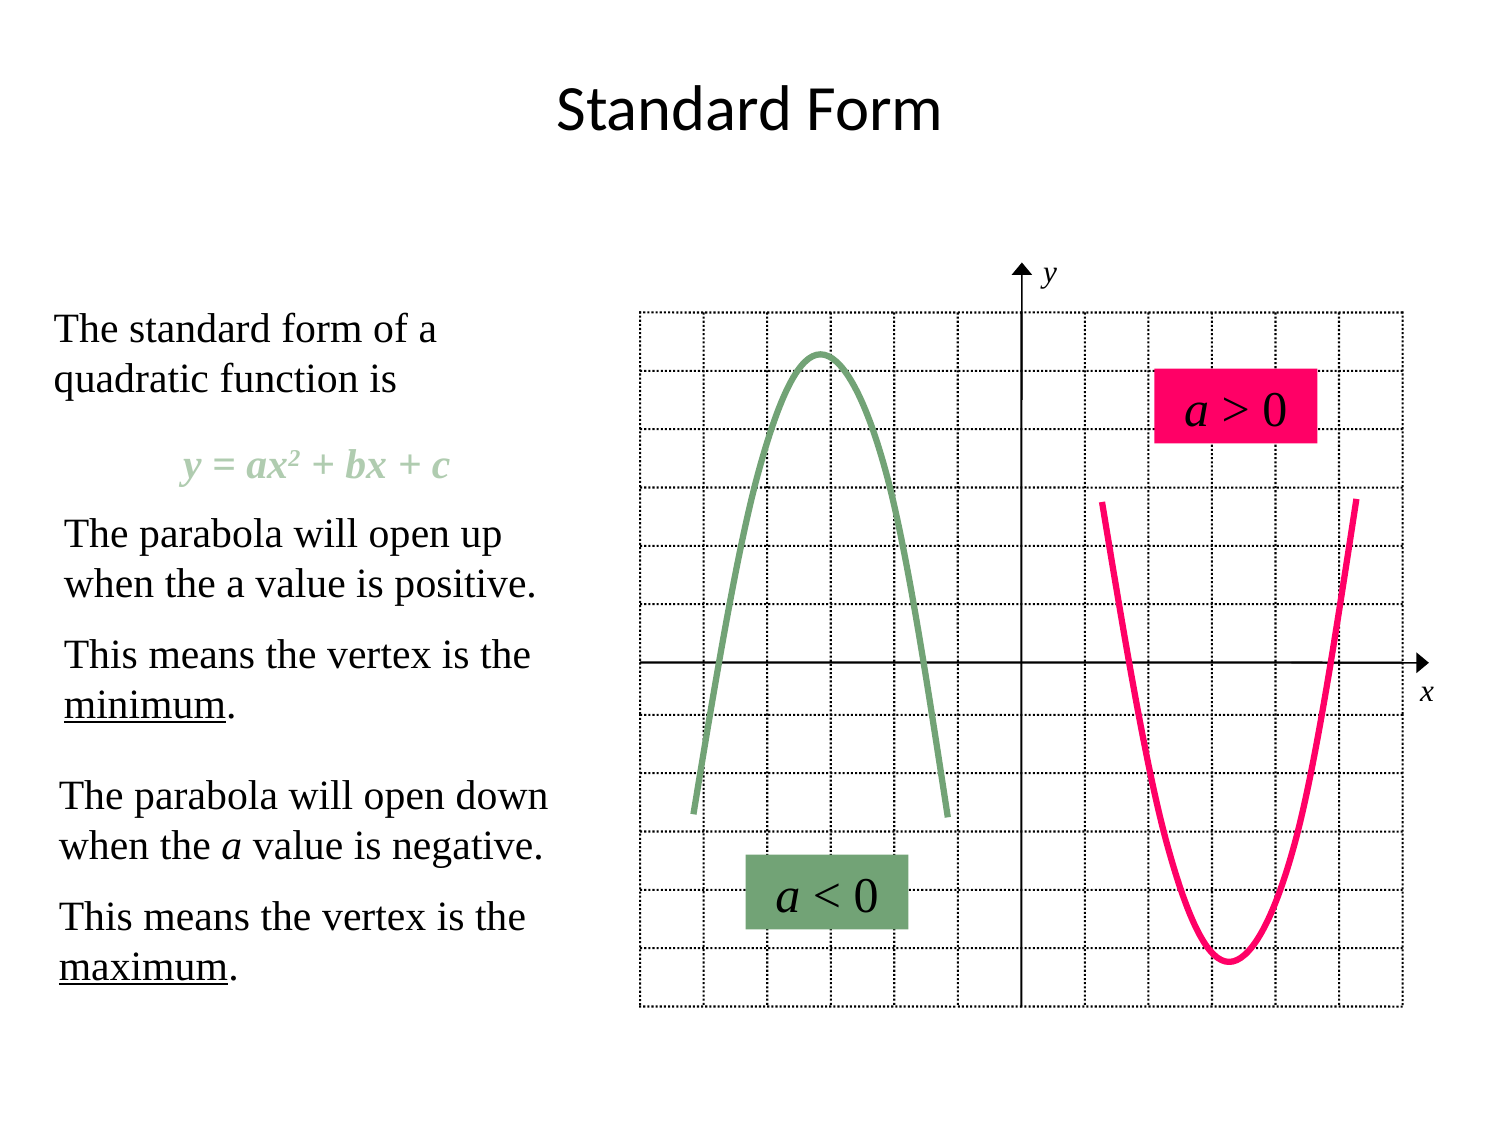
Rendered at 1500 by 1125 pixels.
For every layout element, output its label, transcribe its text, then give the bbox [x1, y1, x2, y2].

text_box y = ax2 + bx + c [52, 429, 582, 495]
text_box The standard form of a quadratic function is [38, 293, 571, 408]
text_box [693, 354, 949, 930]
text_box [1101, 368, 1357, 963]
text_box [639, 243, 1500, 1007]
title Standard Form [75, 45, 1425, 164]
text_box The parabola will open up when the a value is positive. This means the vertex is the minimum. [49, 498, 587, 735]
text_box The parabola will open down when the a value is negative. This means the vertex is the maximum. [43, 760, 576, 996]
